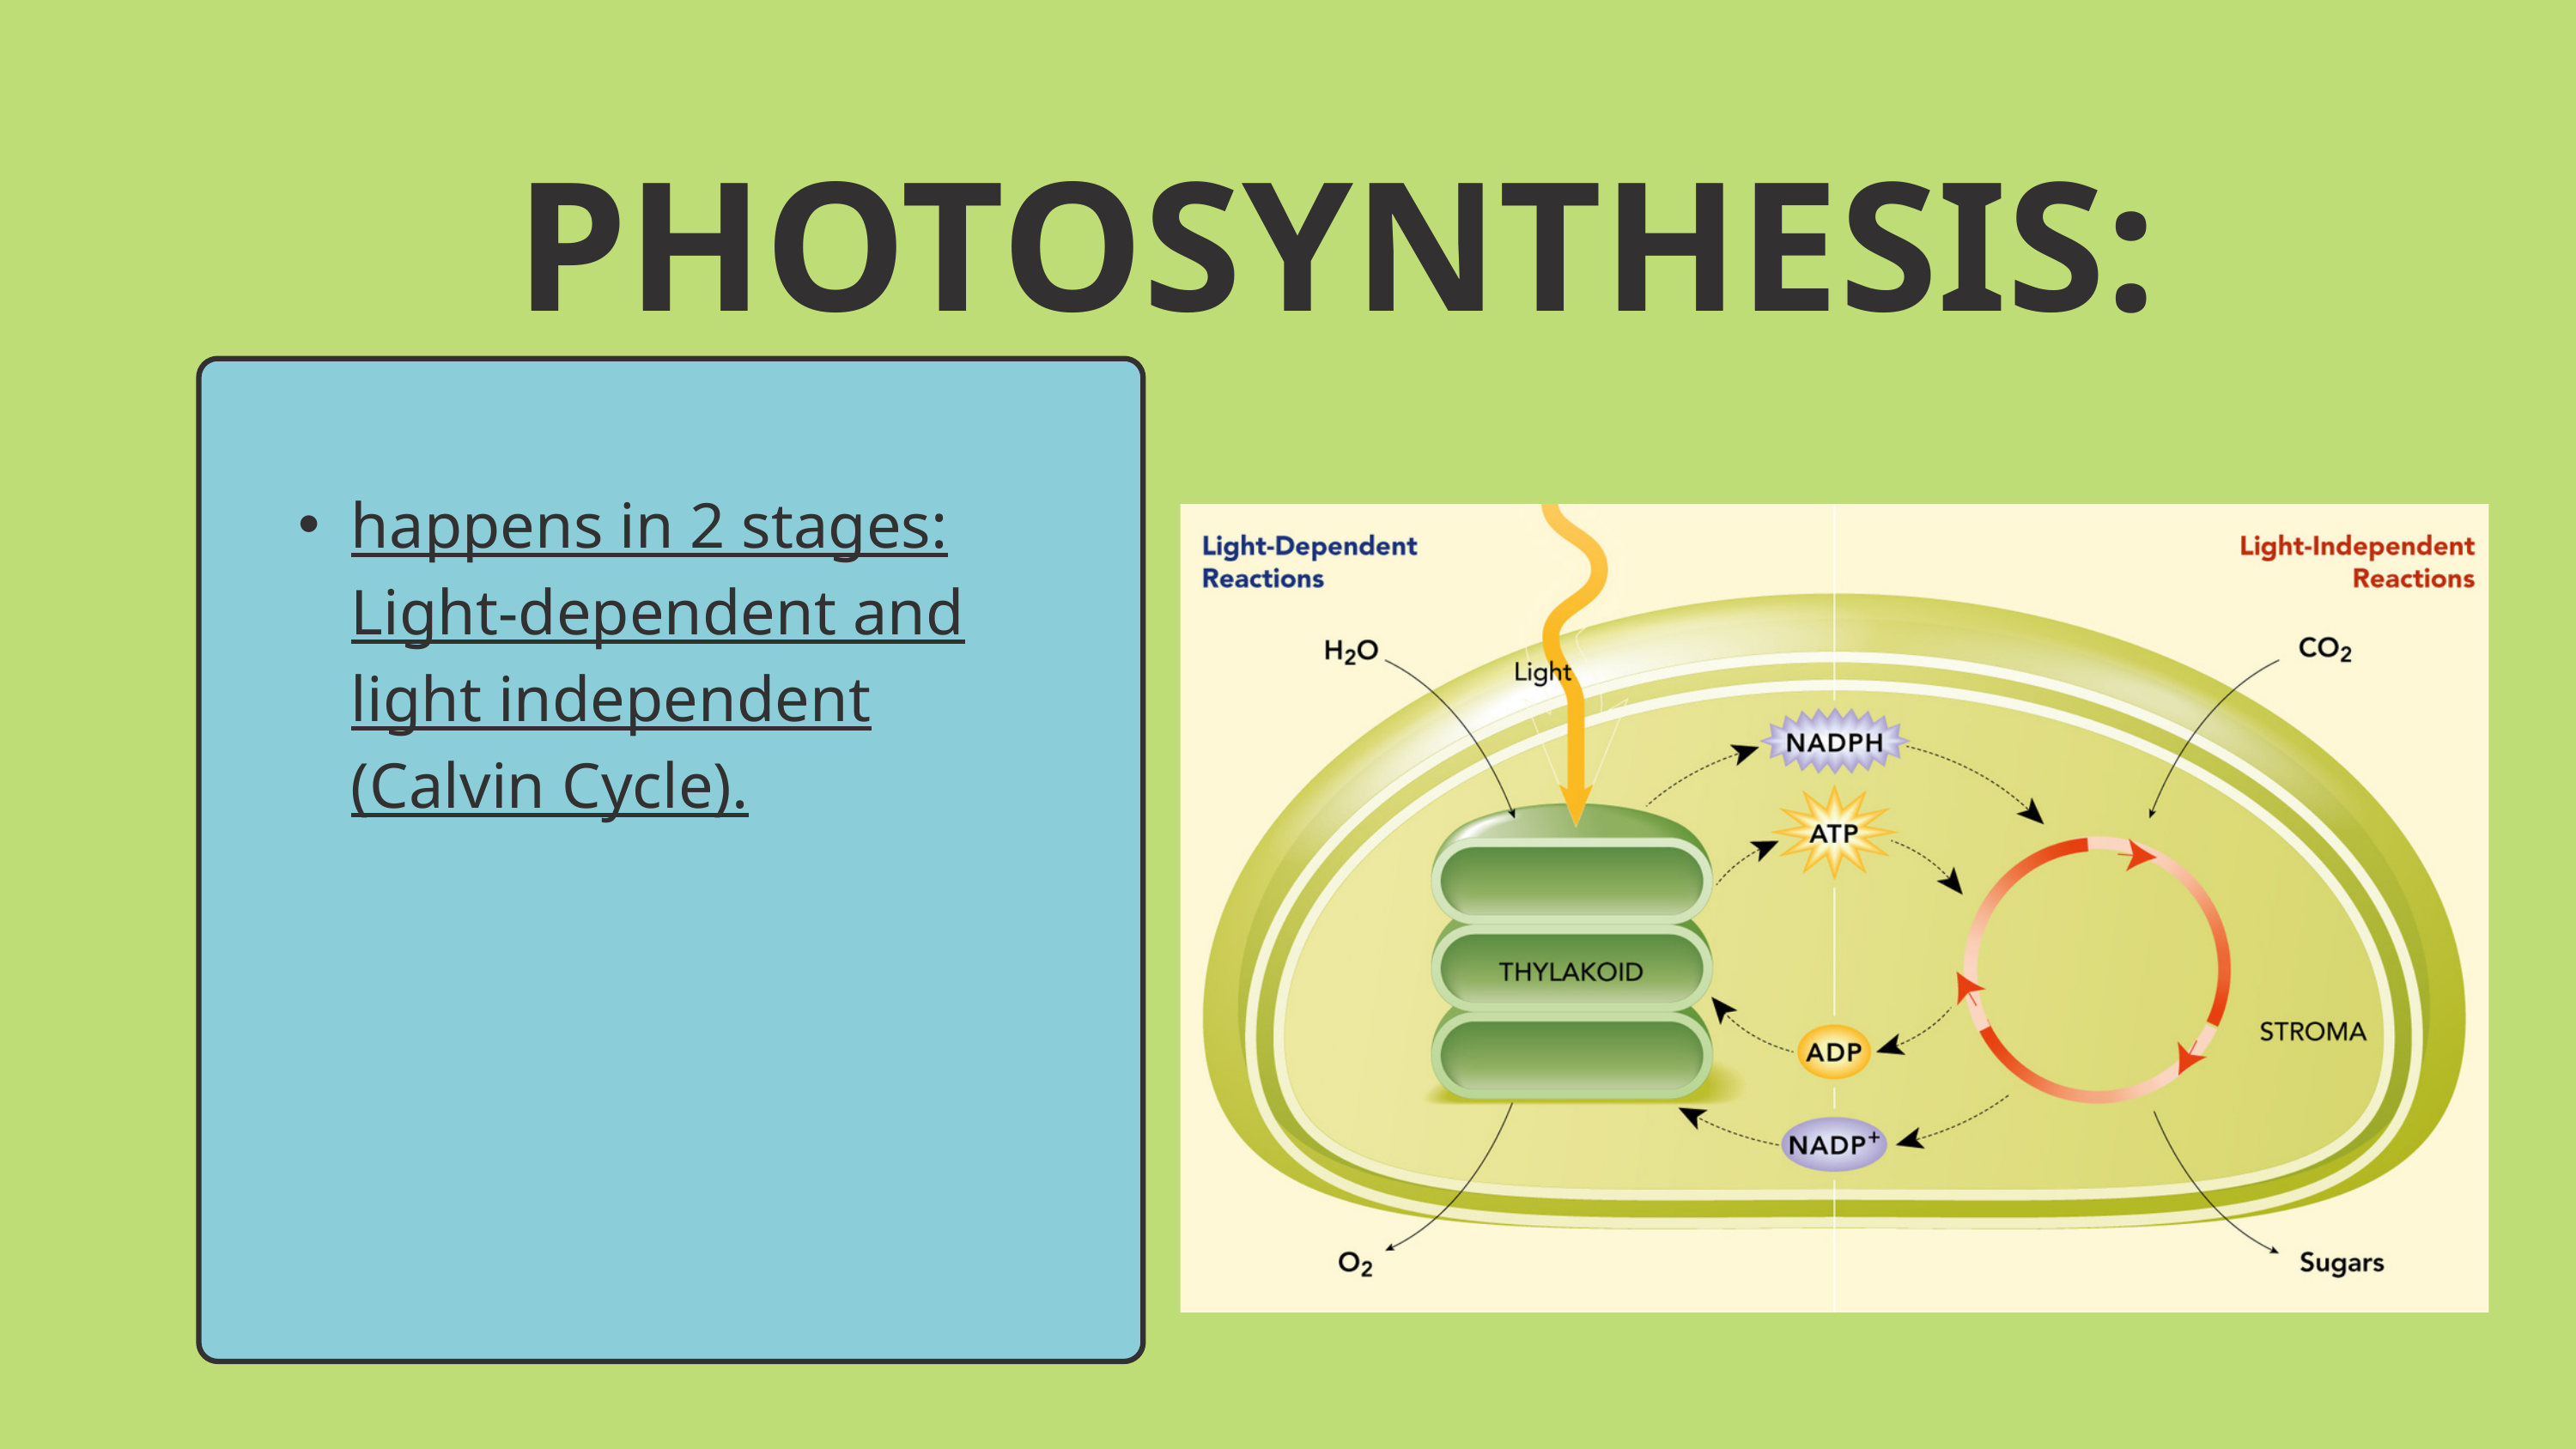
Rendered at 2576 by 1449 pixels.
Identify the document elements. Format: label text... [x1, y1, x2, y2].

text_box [198, 358, 1144, 1362]
text_box [1180, 504, 2489, 1313]
text_box PHOTOSYNTHESIS: [514, 177, 2165, 348]
